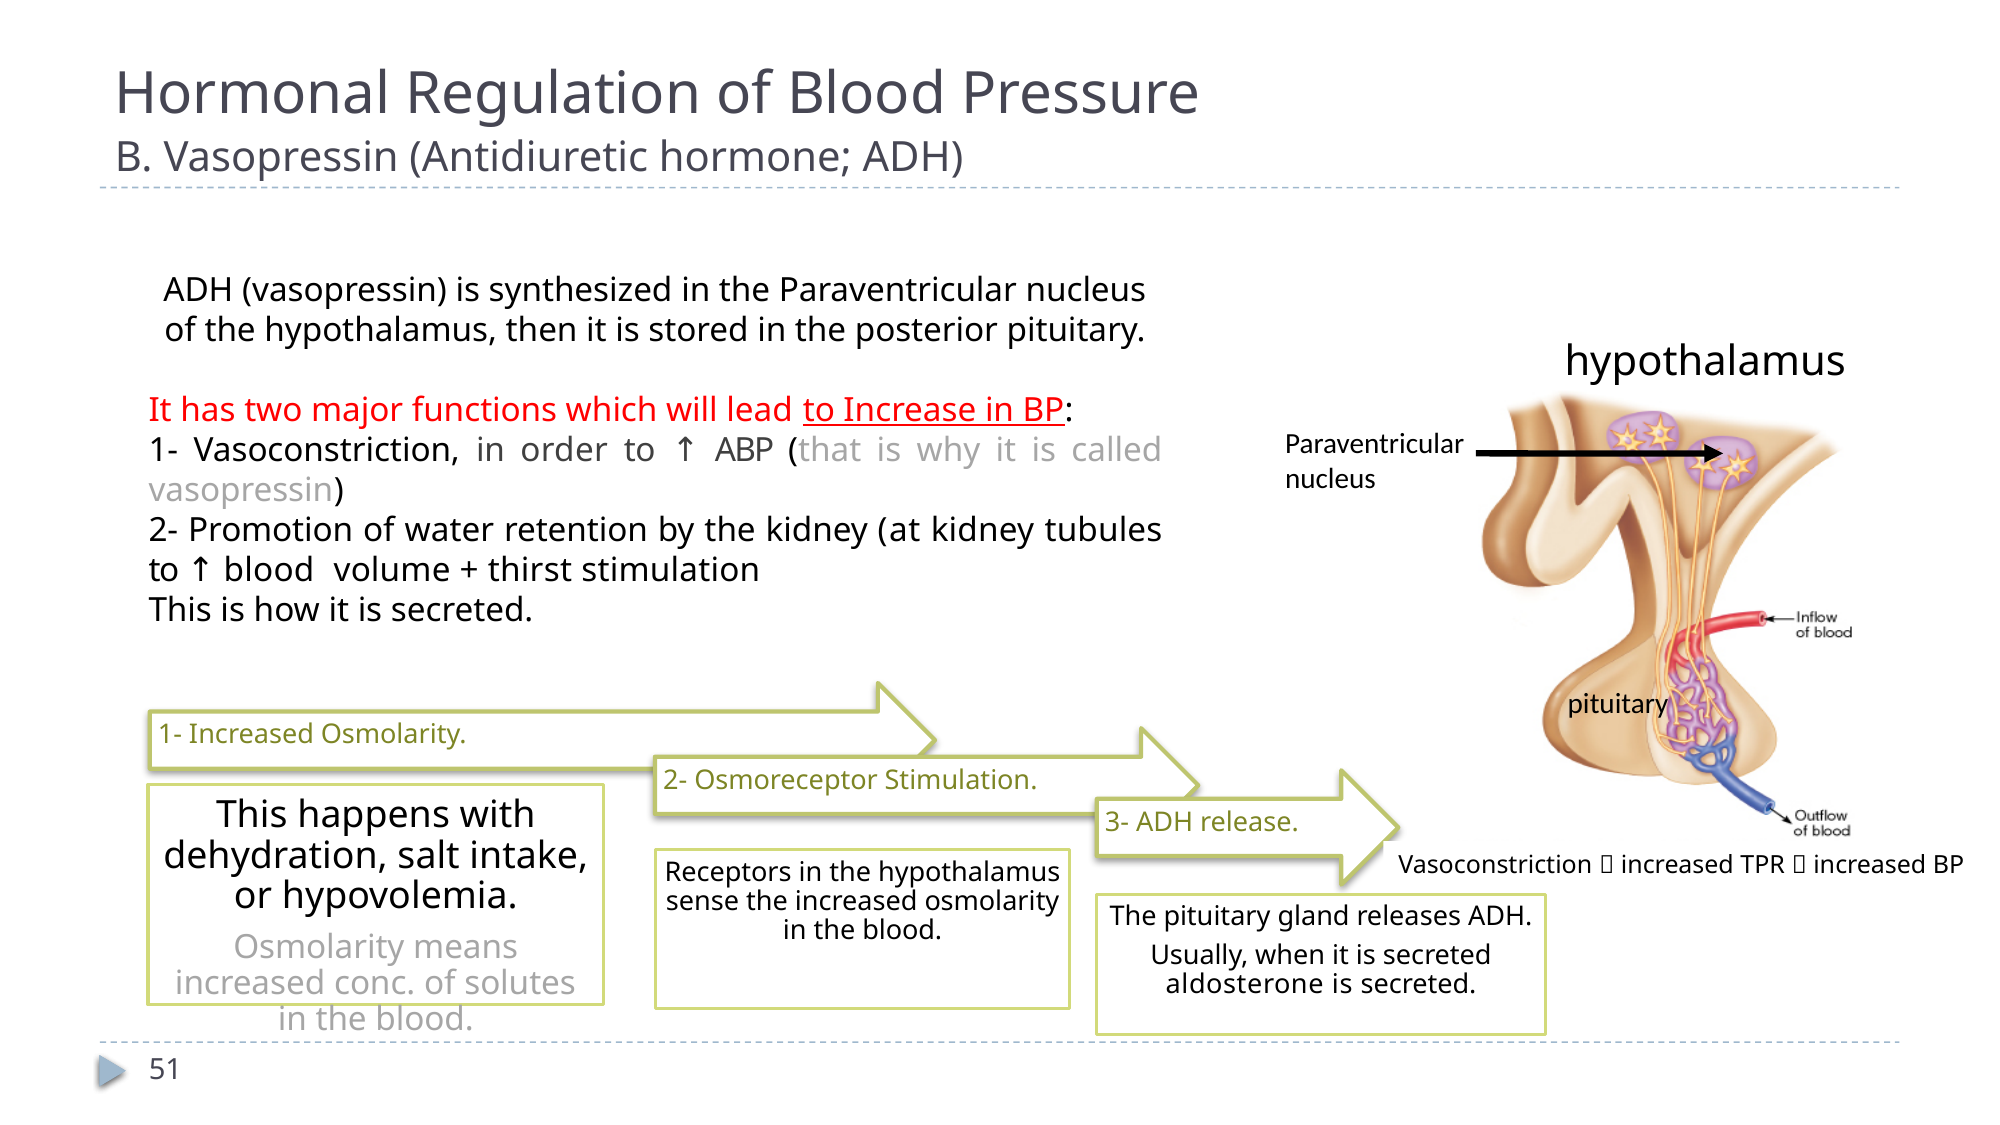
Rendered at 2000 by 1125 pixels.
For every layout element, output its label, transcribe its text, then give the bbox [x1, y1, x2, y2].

text_box ADH (vasopressin) is synthesized in the Paraventricular nucleus of the hypothalamus, then it is stored in the posterior pituitary. It has two major functions which will lead to Increase in BP: 1- Vasoconstriction, in order to ↑ ABP (that is why it is called vasopressin) 2- Promotion of water retention by the kidney (at kidney tubules to ↑ blood volume + thirst stimulation This is how it is secreted. [133, 260, 1178, 635]
text_box Vasoconstriction  increased TPR  increased BP [1764, 841, 1986, 886]
title B. Vasopressin (Antidiuretic hormone; ADH) [99, 133, 1981, 188]
text_box Hormonal Regulation of Blood Pressure [99, 0, 1981, 133]
slide_number 51 [133, 1070, 568, 1103]
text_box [0, 672, 1757, 1057]
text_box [1235, 218, 1948, 865]
